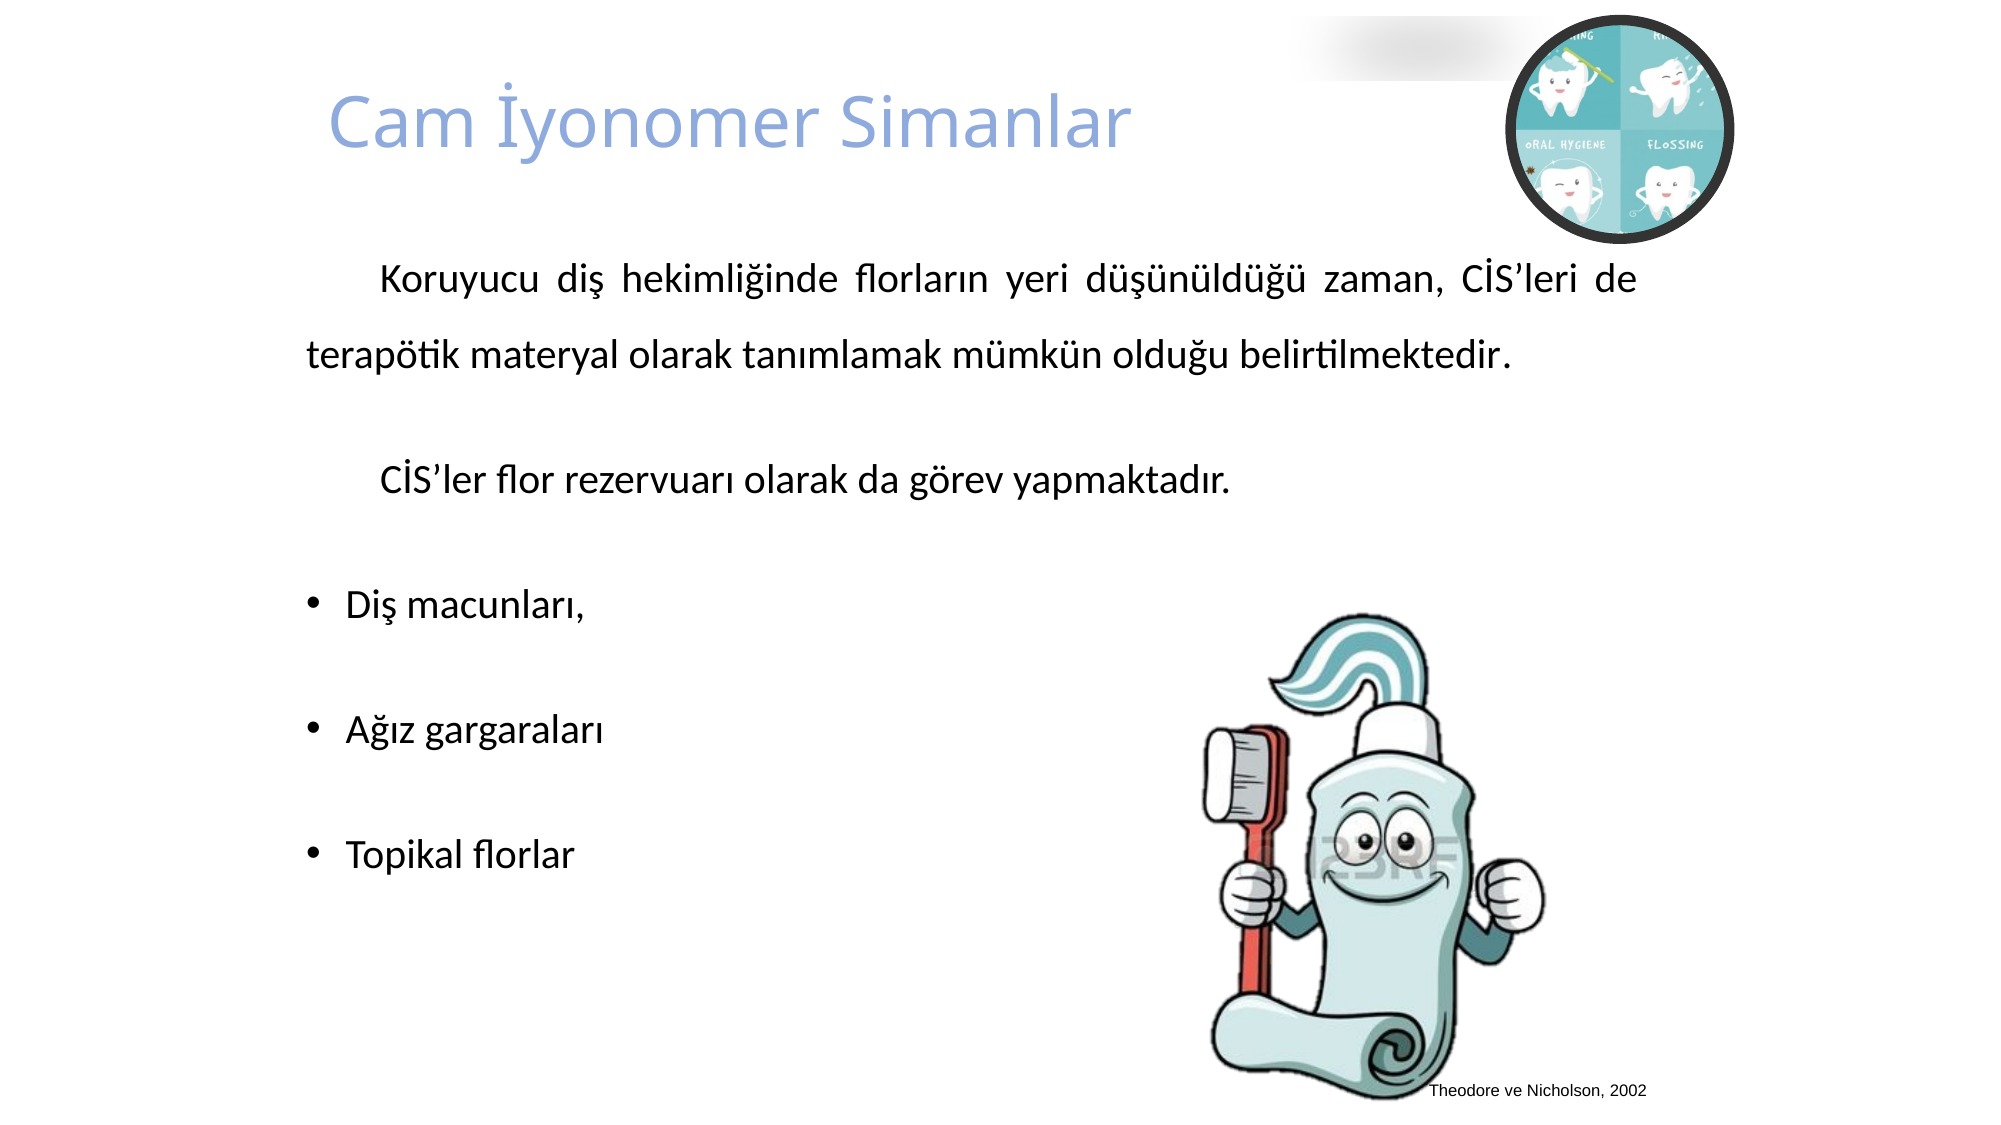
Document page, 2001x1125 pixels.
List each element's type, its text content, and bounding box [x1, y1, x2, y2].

picture [1140, 608, 1577, 1107]
picture [1510, 20, 1730, 239]
text_box Theodore ve Nicholson, 2002 [1577, 1074, 1730, 1106]
text_box Cam İyonomer Simanlar [321, 71, 1510, 168]
list Koruyucu diş hekimliğinde florların yeri düşünüldüğü zaman, CİS’leri de terapötik materyal olarak tanımlamak mümkün olduğu belirtilmektedir. CİS’ler flor rezervuarı olarak da görev yapmaktadır. Diş macunları, Ağız gargaraları Topikal florlar [291, 218, 1654, 977]
